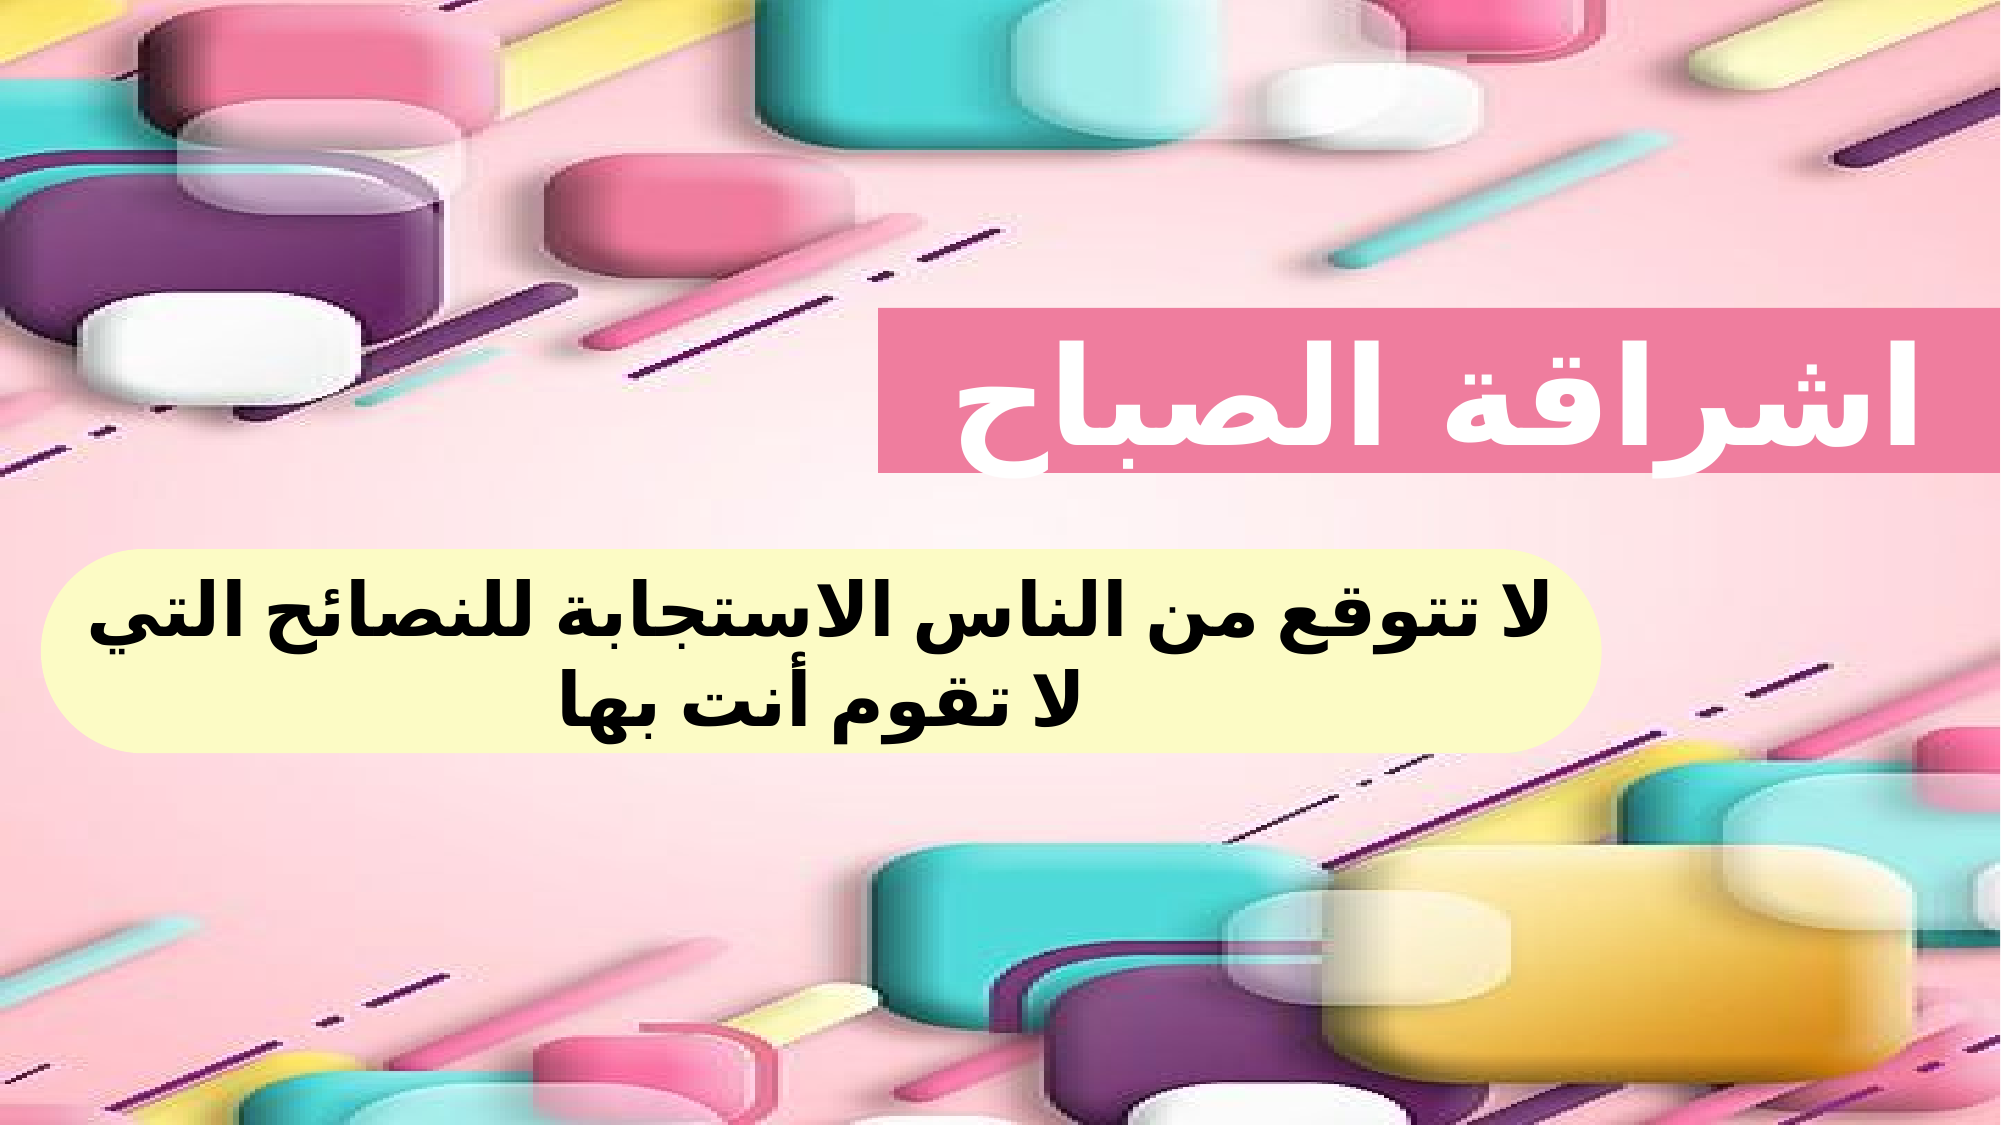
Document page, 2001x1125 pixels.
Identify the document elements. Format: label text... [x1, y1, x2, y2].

picture [0, 0, 2001, 1125]
text_box اشراقة الصباح [878, 307, 2000, 473]
text_box لا تتوقع من الناس الاستجابة للنصائح التي لا تقوم أنت بها [39, 548, 1603, 755]
